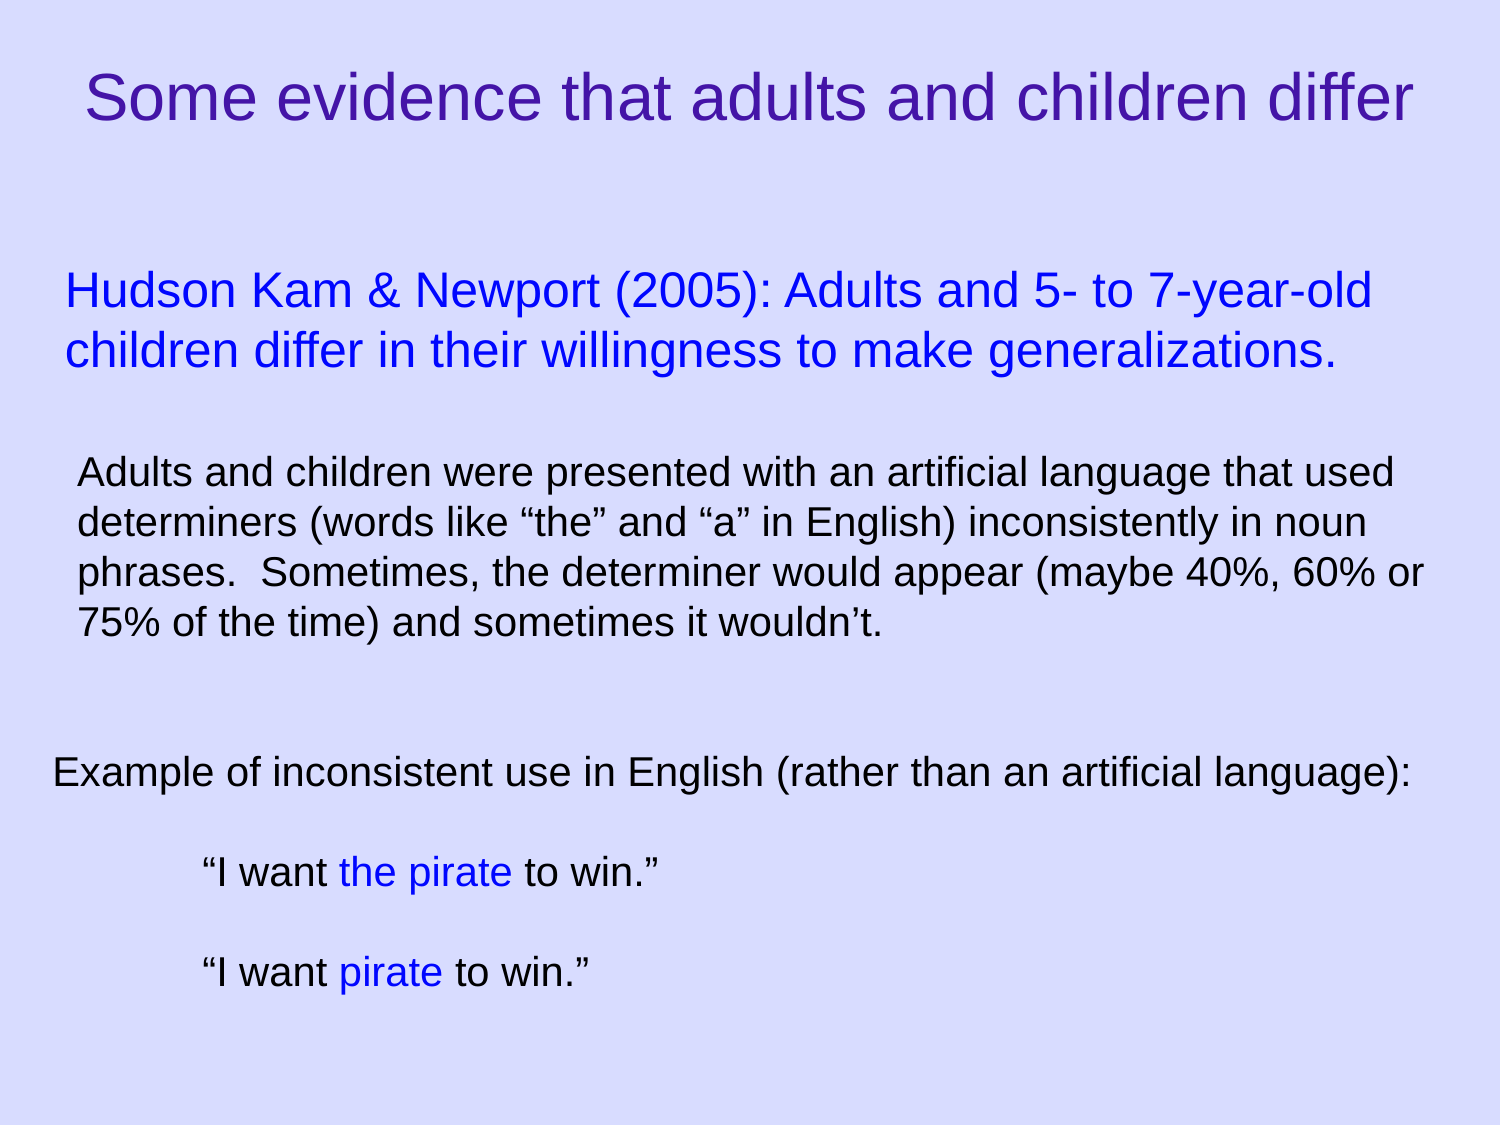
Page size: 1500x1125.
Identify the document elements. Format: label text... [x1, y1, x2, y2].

text_box Hudson Kam & Newport (2005): Adults and 5- to 7-year-old children differ in their willingness to make generalizations. [50, 199, 1438, 435]
text_box Example of inconsistent use in English (rather than an artificial language): “I want the pirate to win.” “I want pirate to win.” [37, 737, 1475, 1003]
title Some evidence that adults and children differ [0, 0, 1500, 188]
text_box Adults and children were presented with an artificial language that used determiners (words like “the” and “a” in English) inconsistently in noun phrases. Sometimes, the determiner would appear (maybe 40%, 60% or 75% of the time) and sometimes it wouldn’t. [62, 437, 1500, 653]
